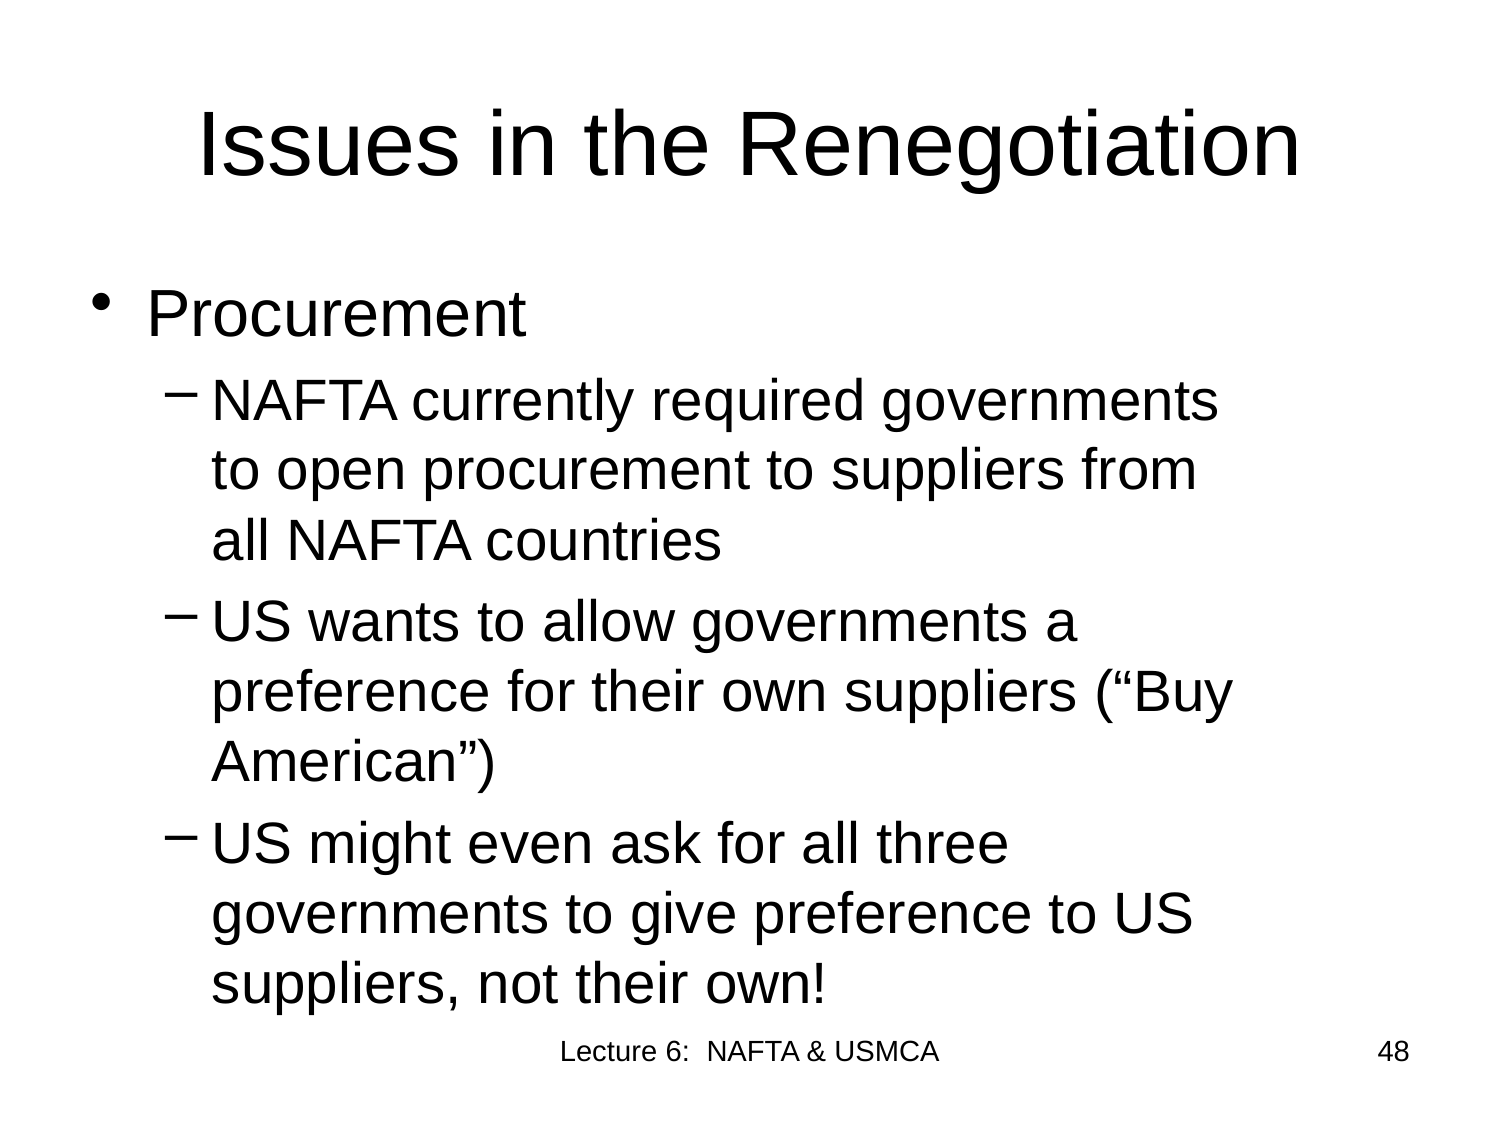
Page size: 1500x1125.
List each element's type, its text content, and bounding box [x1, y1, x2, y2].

footer Lecture 6: NAFTA & USMCA [512, 1024, 988, 1103]
list Procurement NAFTA currently required governments to open procurement to suppliers from all NAFTA countries US wants to allow governments a preference for their own suppliers (“Buy American”) US might even ask for all three governments to give preference to US suppliers, not their own! [74, 262, 1270, 1006]
slide_number 48 [1074, 1024, 1426, 1103]
title Issues in the Renegotiation [74, 44, 1426, 233]
